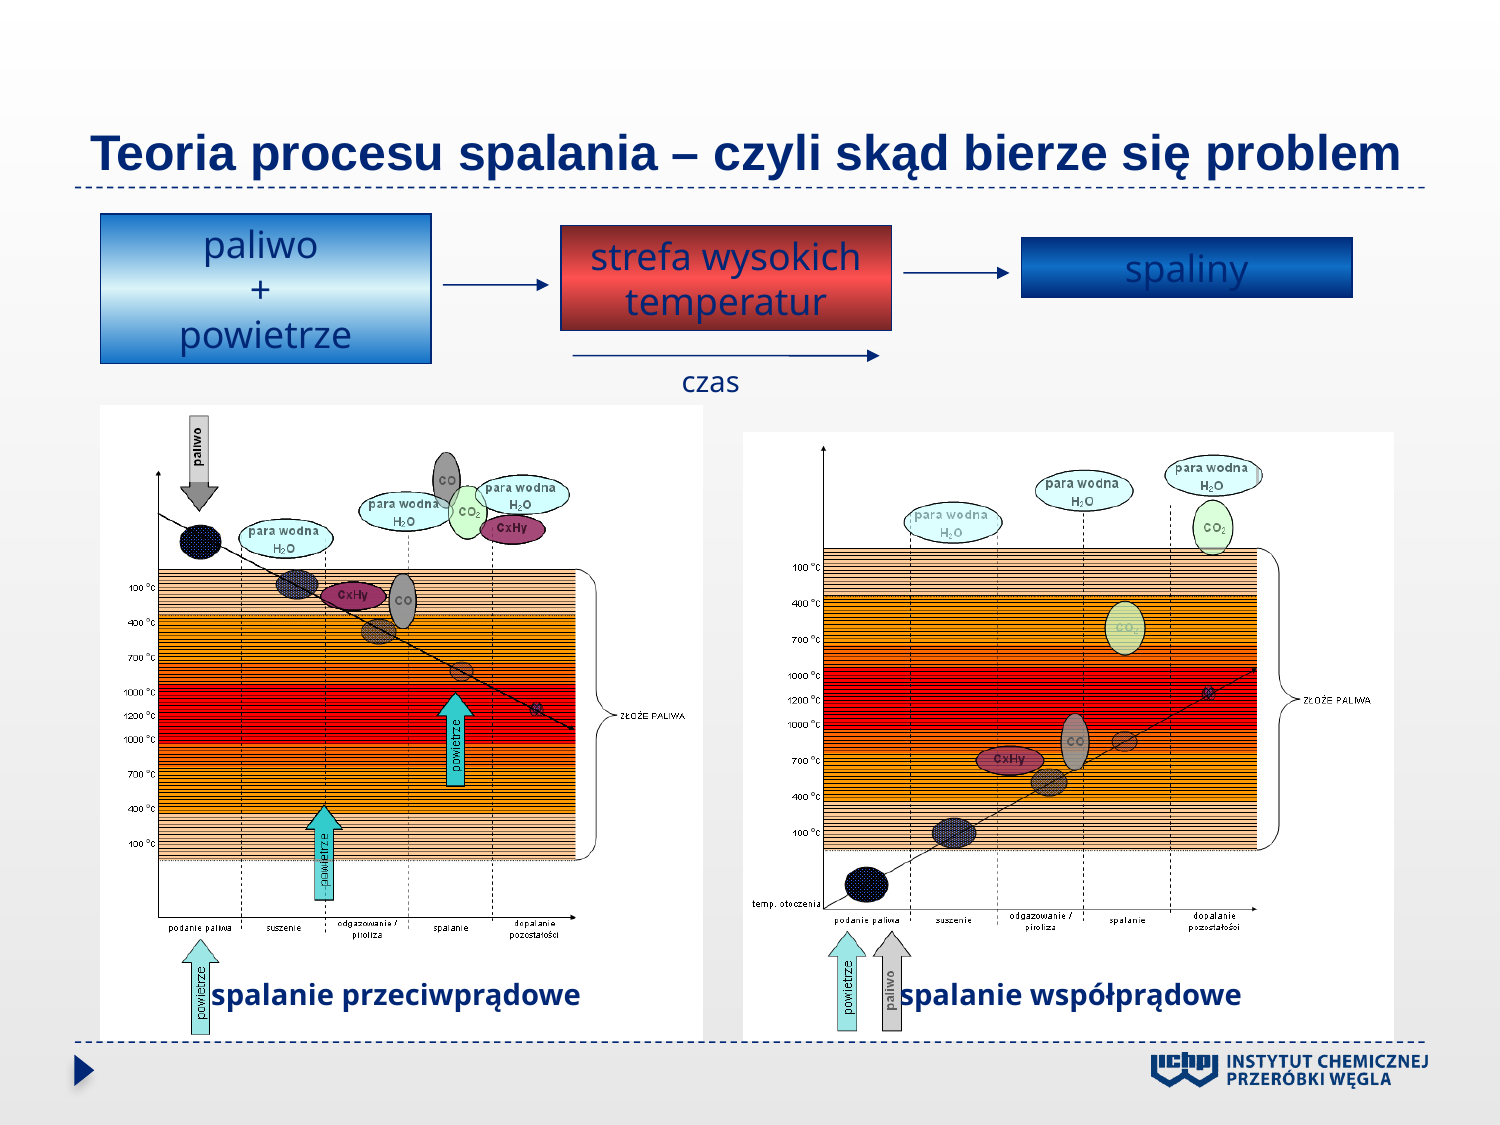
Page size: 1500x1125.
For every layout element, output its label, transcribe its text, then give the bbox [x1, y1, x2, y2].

title Teoria procesu spalania – czyli skąd bierze się problem [75, 24, 1425, 188]
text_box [99, 213, 1394, 1041]
picture [1151, 1052, 1428, 1089]
